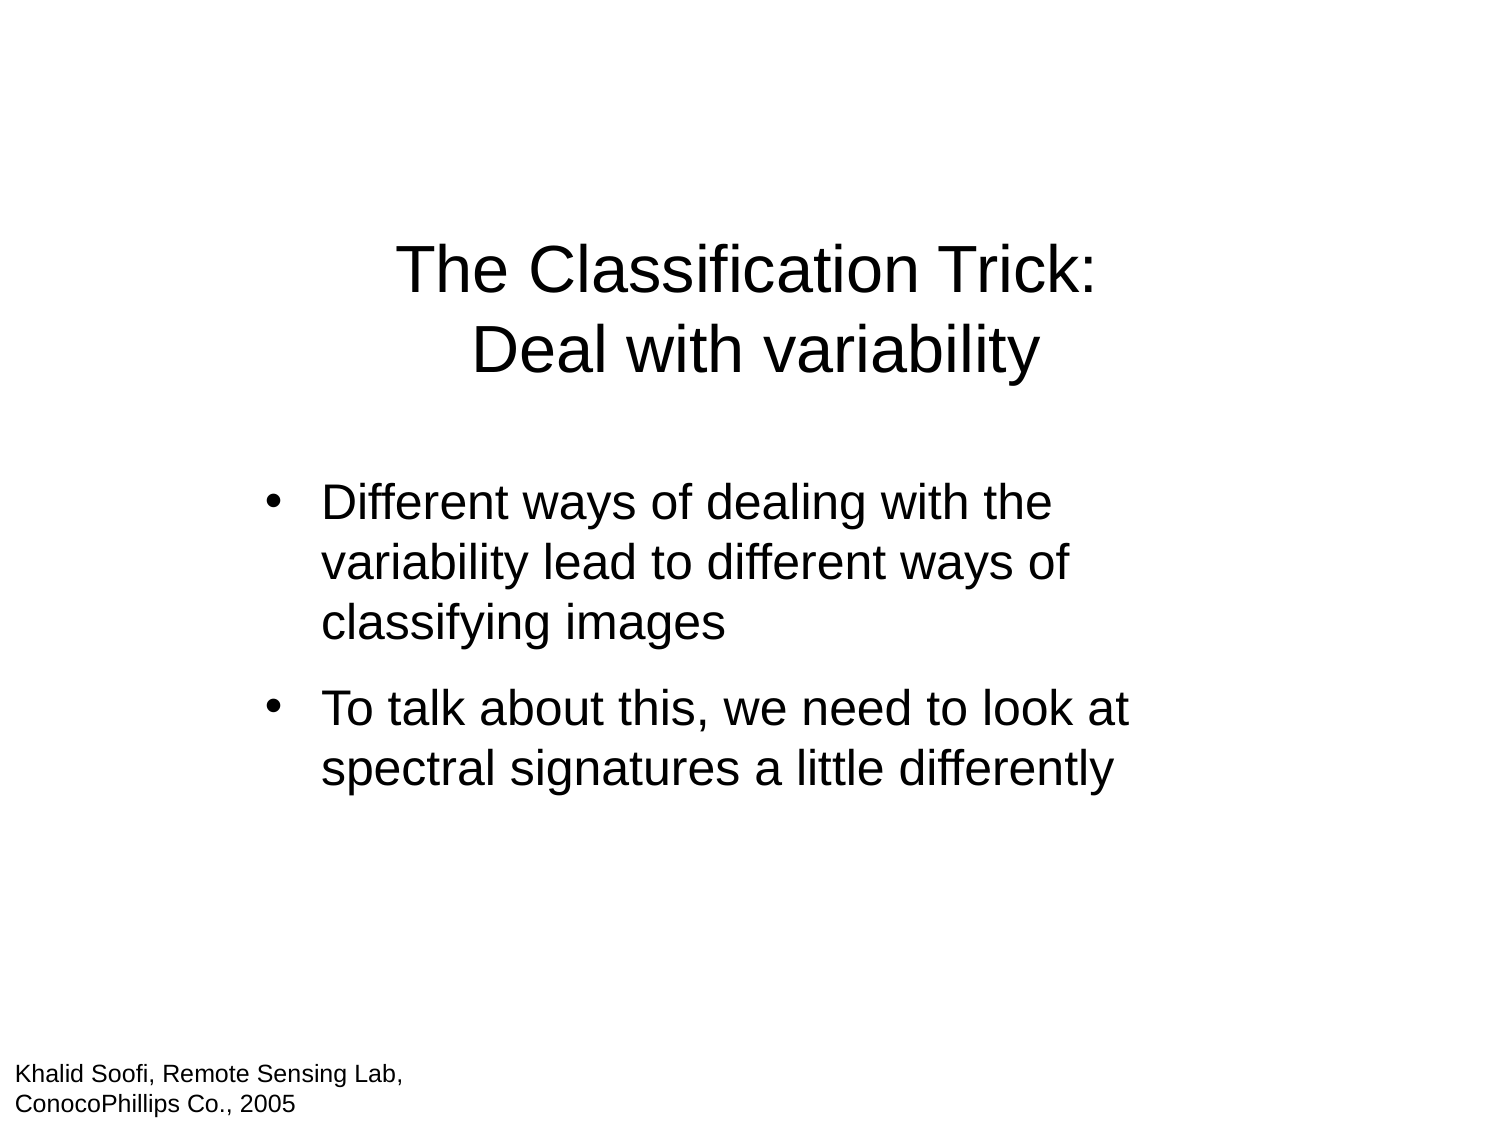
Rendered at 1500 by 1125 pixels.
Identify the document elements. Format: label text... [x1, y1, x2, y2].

text_box Different ways of dealing with the variability lead to different ways of classifying images To talk about this, we need to look at spectral signatures a little differently [249, 462, 1250, 803]
title The Classification Trick: Deal with variability [274, 211, 1238, 401]
slide_number Khalid Soofi, Remote Sensing Lab, ConocoPhillips Co., 2005 [0, 1050, 493, 1125]
